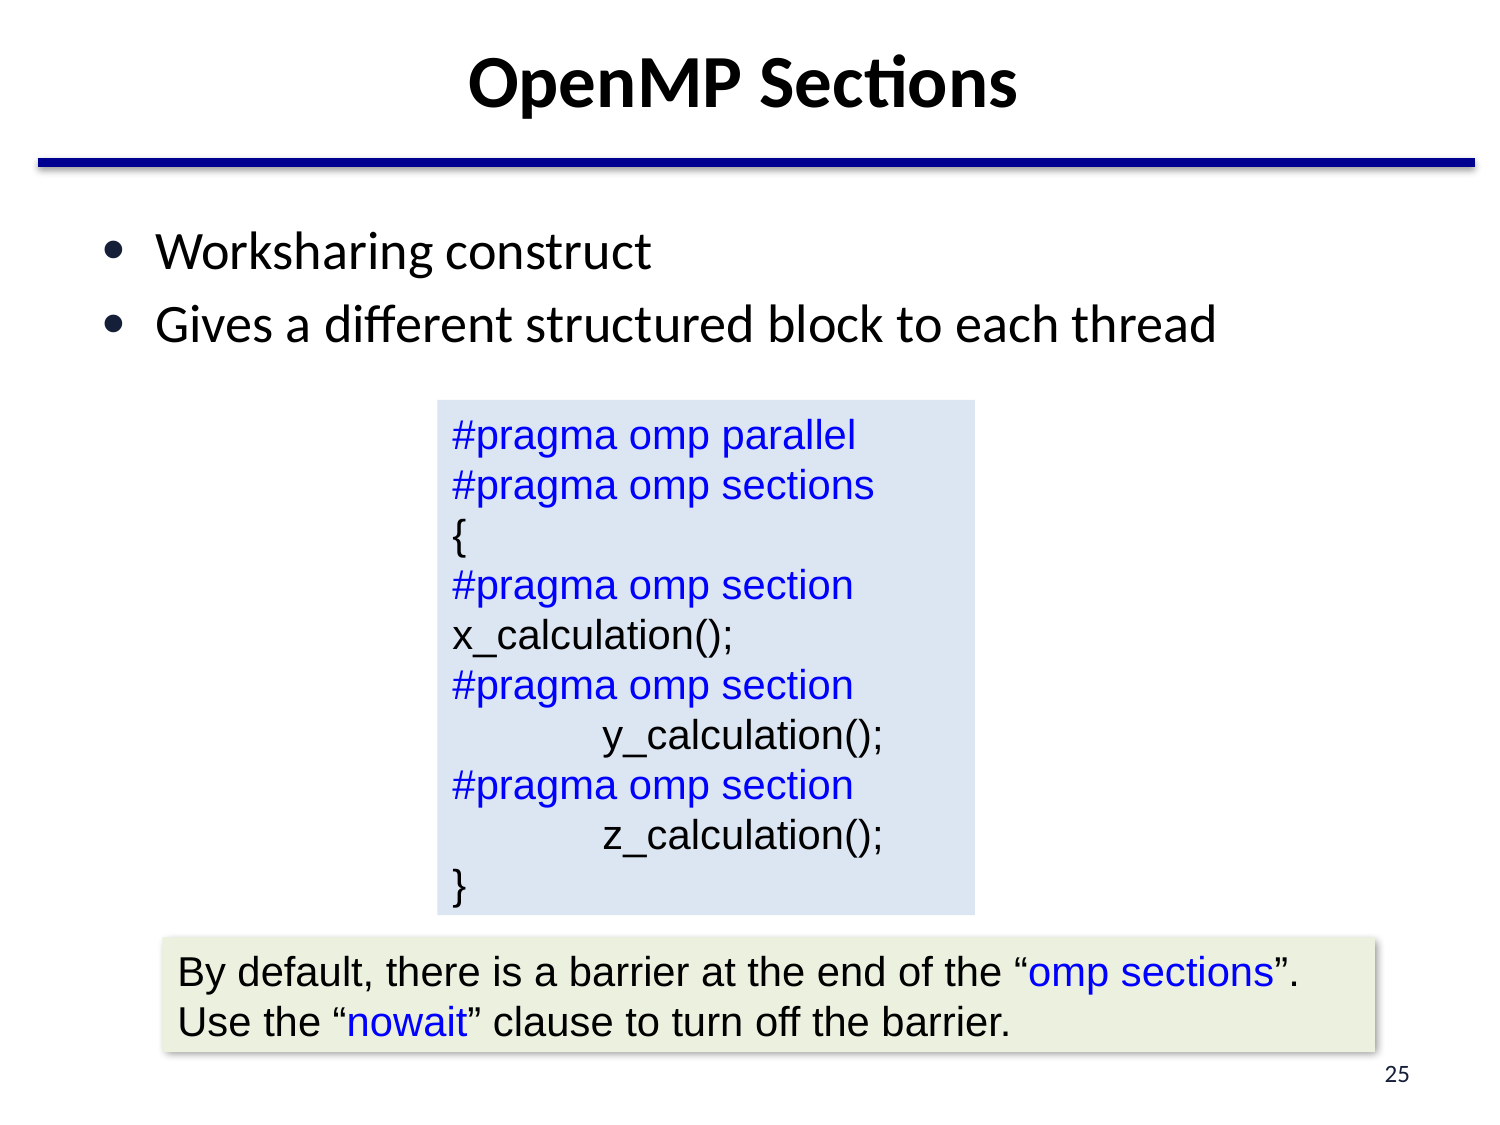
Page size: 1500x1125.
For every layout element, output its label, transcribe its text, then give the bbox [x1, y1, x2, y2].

text_box By default, there is a barrier at the end of the “omp sections”. Use the “nowait” clause to turn off the barrier. [162, 937, 1375, 1053]
title OpenMP Sections [77, 24, 1428, 143]
slide_number 25 [1074, 1042, 1425, 1103]
text_box #pragma omp parallel #pragma omp sections { #pragma omp section x_calculation(); #pragma omp section y_calculation(); #pragma omp section z_calculation(); } [437, 399, 975, 916]
list Worksharing construct Gives a different structured block to each thread [87, 212, 1419, 463]
